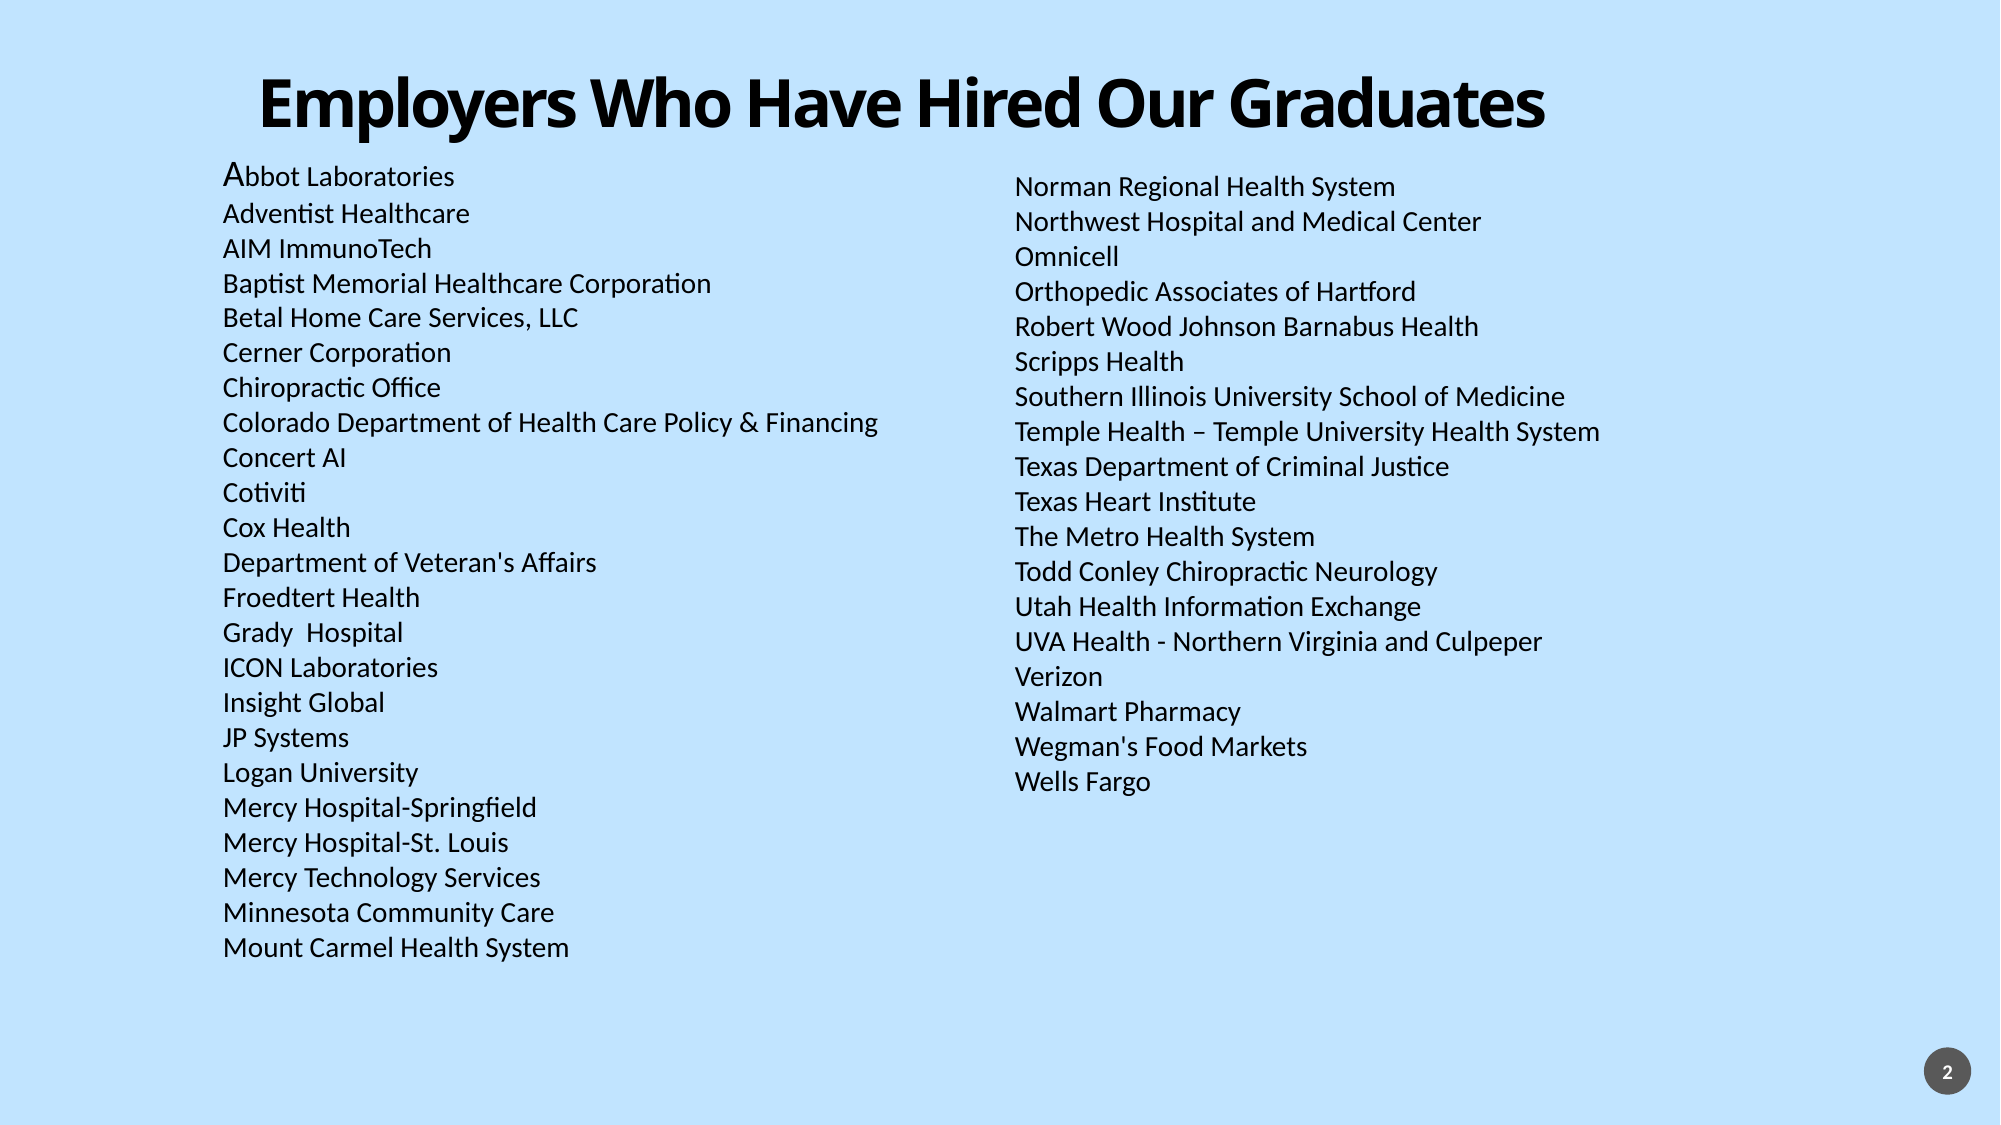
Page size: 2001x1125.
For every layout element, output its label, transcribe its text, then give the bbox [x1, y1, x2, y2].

text_box Abbot Laboratories Adventist Healthcare AIM ImmunoTech Baptist Memorial Healthcare Corporation Betal Home Care Services, LLC Cerner Corporation Chiropractic Office Colorado Department of Health Care Policy & Financing Concert AI Cotiviti Cox Health Department of Veteran's Affairs Froedtert Health Grady Hospital ICON Laboratories Insight Global JP Systems Logan University Mercy Hospital-Springfield Mercy Hospital-St. Louis Mercy Technology Services Minnesota Community Care Mount Carmel Health System [207, 141, 1000, 1006]
slide_number 2 [1923, 1047, 1972, 1095]
text_box Norman Regional Health System Northwest Hospital and Medical Center Omnicell Orthopedic Associates of Hartford Robert Wood Johnson Barnabus Health Scripps Health Southern Illinois University School of Medicine Temple Health – Temple University Health System Texas Department of Criminal Justice Texas Heart Institute The Metro Health System Todd Conley Chiropractic Neurology Utah Health Information Exchange UVA Health - Northern Virginia and Culpeper Verizon Walmart Pharmacy Wegman's Food Markets Wells Fargo [999, 160, 1650, 805]
title Employers Who Have Hired Our Graduates [70, 70, 1735, 142]
